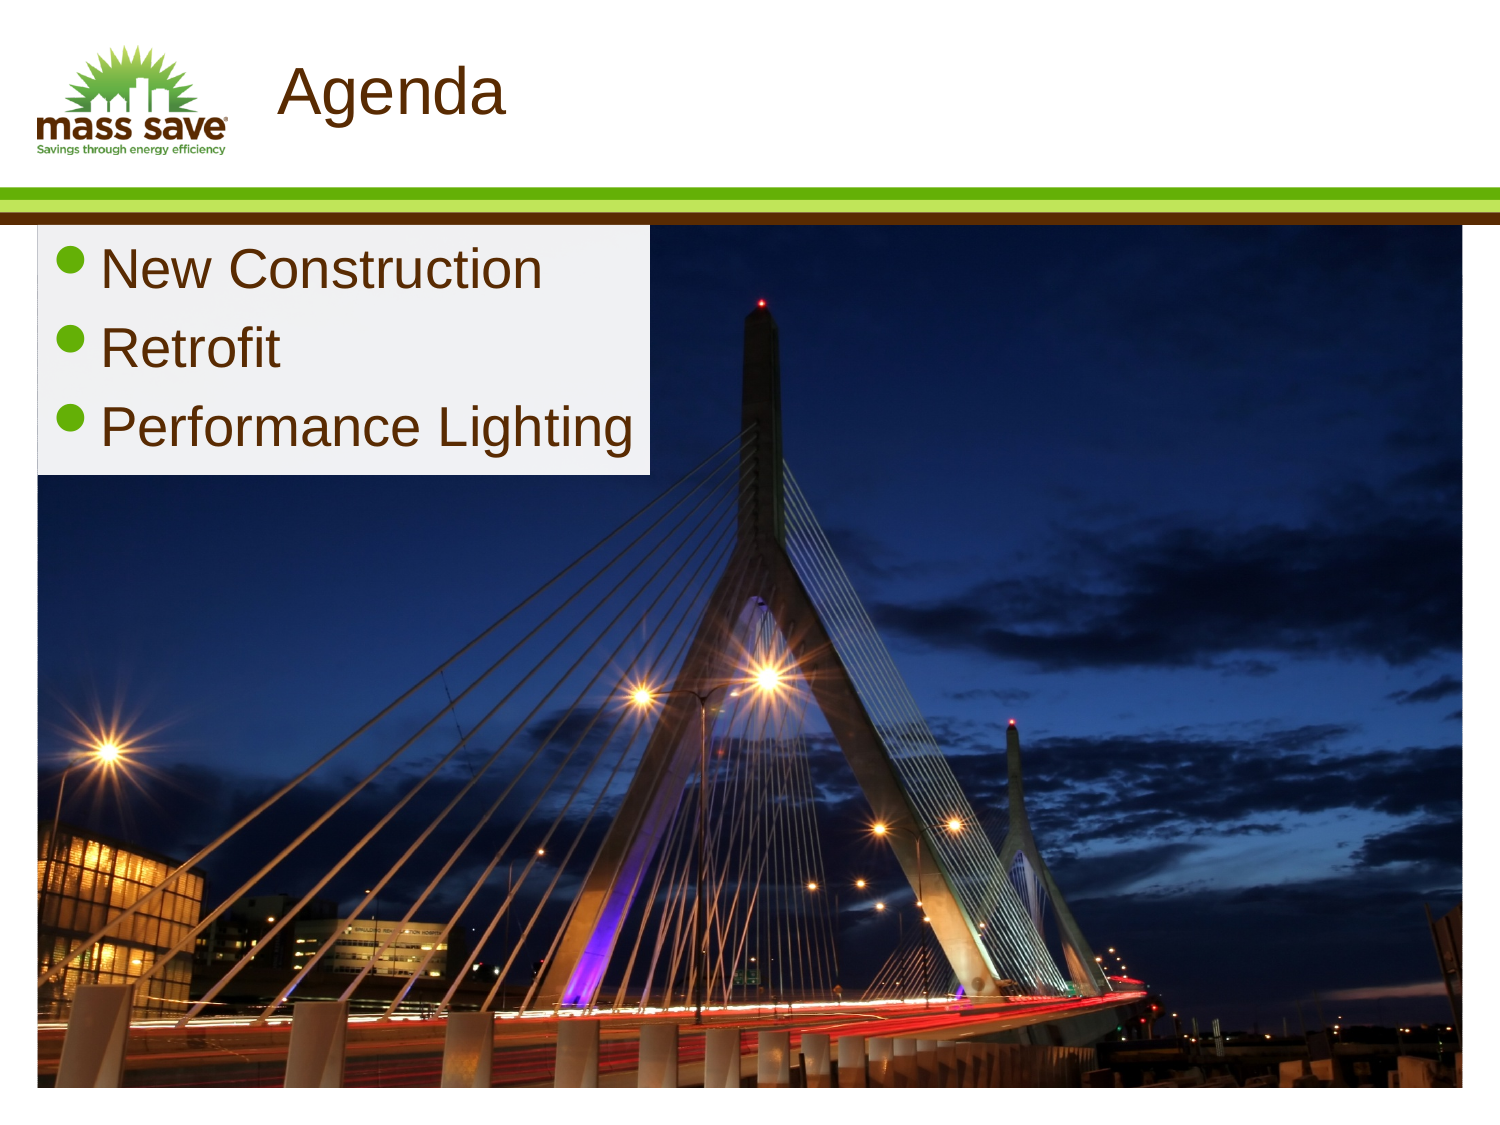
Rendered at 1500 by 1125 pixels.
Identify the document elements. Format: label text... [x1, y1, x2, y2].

picture [37, 224, 1463, 1088]
title Agenda [262, 12, 1476, 176]
picture [37, 45, 228, 155]
